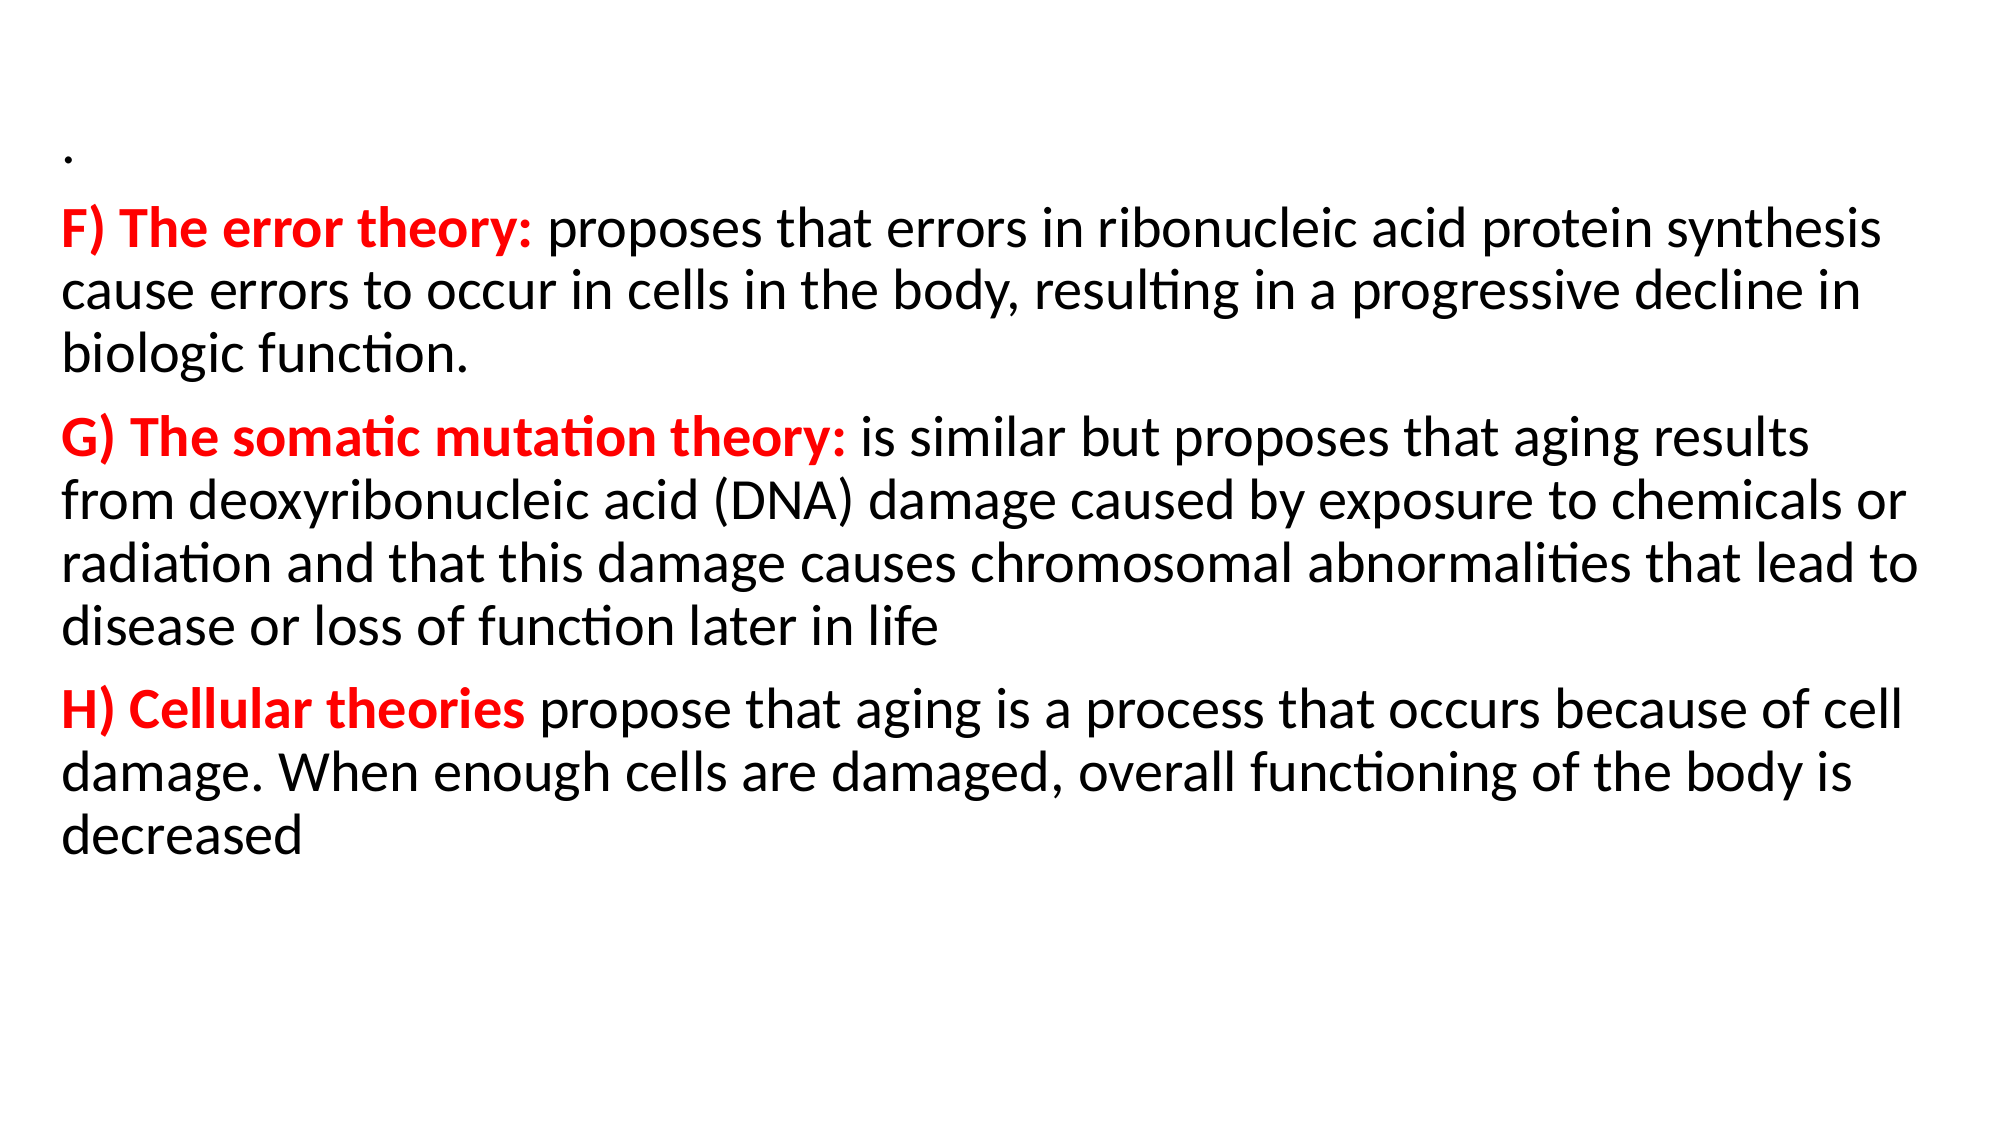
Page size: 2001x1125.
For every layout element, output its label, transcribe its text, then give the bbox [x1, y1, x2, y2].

list . F) The error theory: proposes that errors in ribonucleic acid protein synthesis cause errors to occur in cells in the body, resulting in a progressive decline in biologic function. G) The somatic mutation theory: is similar but proposes that aging results from deoxyribonucleic acid (DNA) damage caused by exposure to chemicals or radiation and that this damage causes chromosomal abnormalities that lead to disease or loss of function later in life H) Cellular theories propose that aging is a process that occurs because of cell damage. When enough cells are damaged, overall functioning of the body is decreased [46, 105, 1950, 1095]
